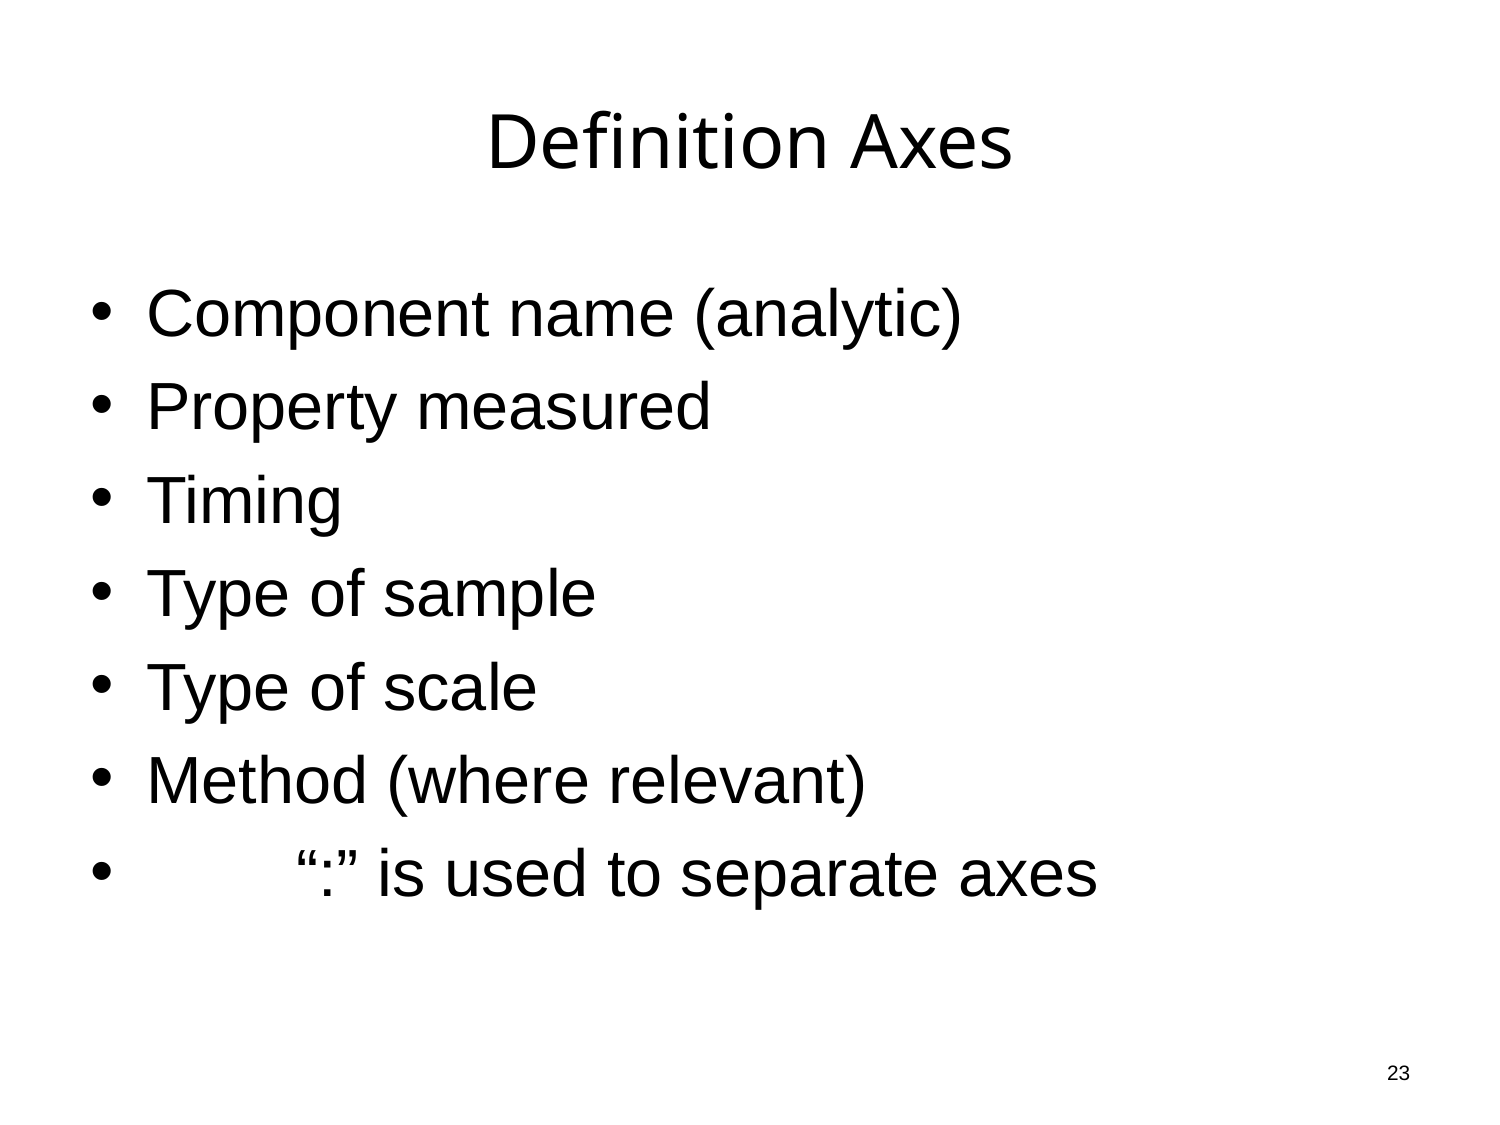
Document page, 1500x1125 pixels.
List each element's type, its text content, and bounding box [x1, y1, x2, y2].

title Definition Axes [75, 45, 1425, 233]
slide_number 23 [1341, 1027, 1425, 1118]
list Component name (analytic) Property measured Timing Type of sample Type of scale Method (where relevant) “:” is used to separate axes [75, 262, 1425, 1013]
